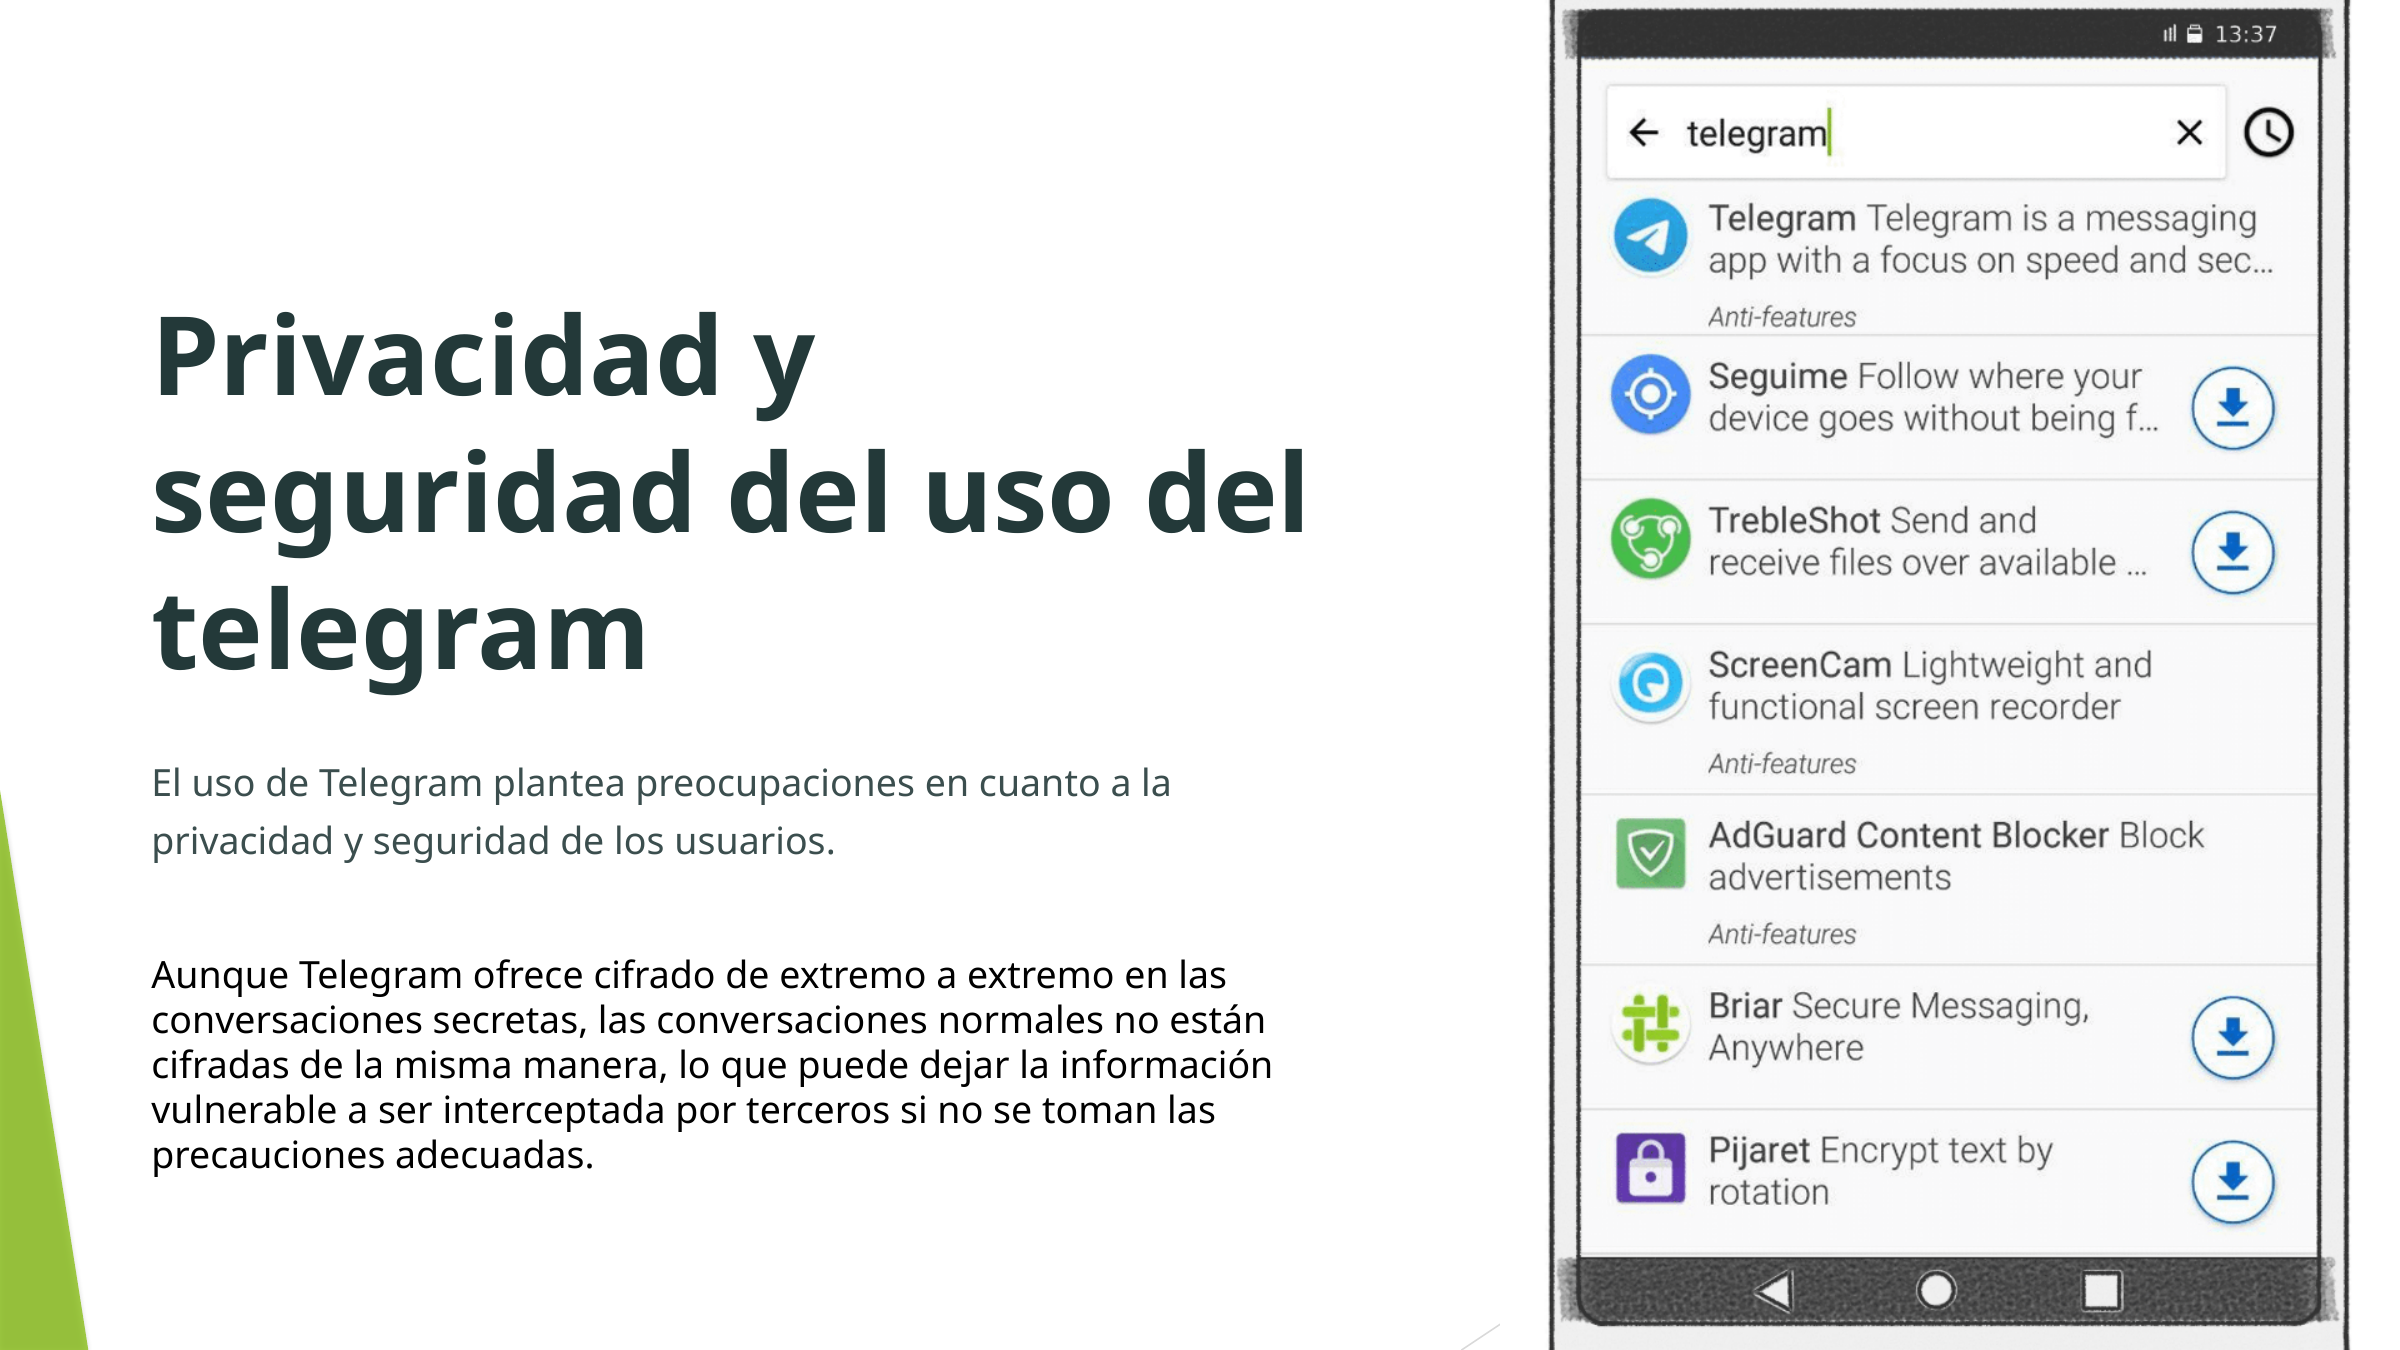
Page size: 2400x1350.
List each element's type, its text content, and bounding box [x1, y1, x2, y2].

picture [1499, 0, 2400, 1350]
text_box Aunque Telegram ofrece cifrado de extremo a extremo en las conversaciones secretas, las conversaciones normales no están cifradas de la misma manera, lo que puede dejar la información vulnerable a ser interceptada por terceros si no se toman las precauciones adecuadas. [136, 943, 1315, 1184]
text_box Privacidad y seguridad del uso del telegram [136, 273, 1364, 684]
text_box El uso de Telegram plantea preocupaciones en cuanto a la privacidad y seguridad de los usuarios. [136, 738, 1364, 890]
